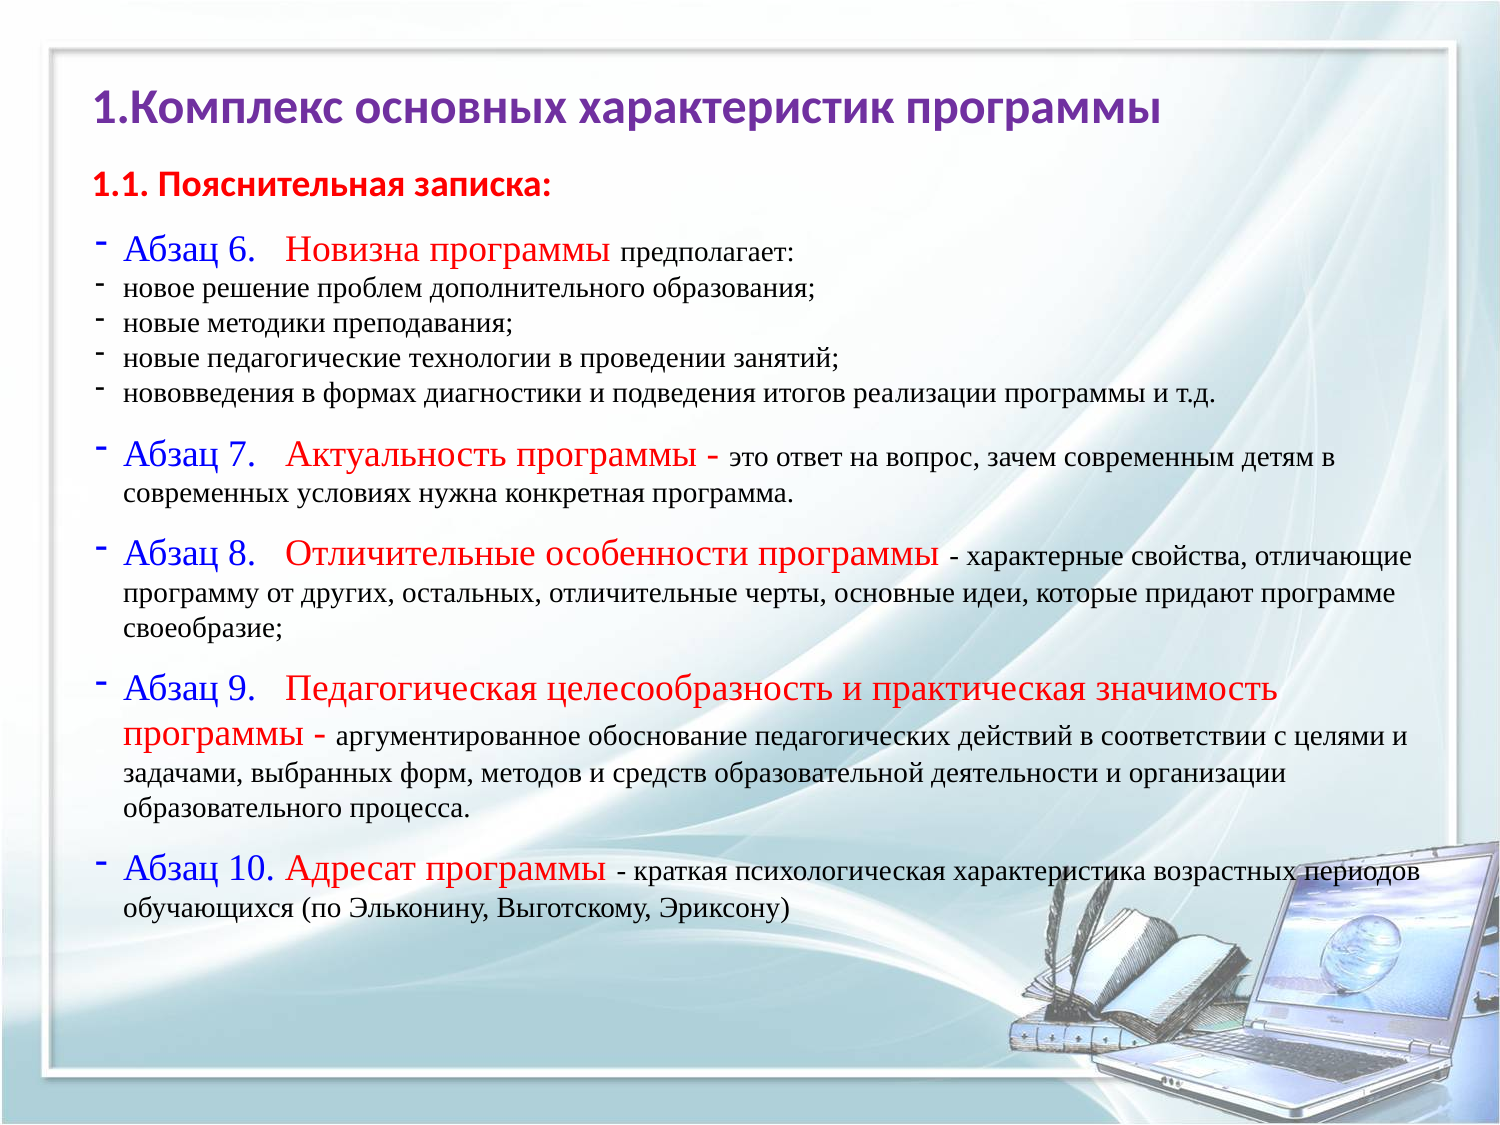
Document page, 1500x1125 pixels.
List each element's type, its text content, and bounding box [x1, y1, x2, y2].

picture [0, 0, 1500, 1125]
text_box 1.Комплекс основных характеристик программы 1.1. Пояснительная записка: Абзац 6. Новизна программы предпола­гает: новое решение проблем дополнительного образования; новые методики преподавания; новые педагогические технологии в проведении занятий; нововведения в формах диагностики и подведения итогов реа­лизации программы и т.д. Абзац 7. Актуальность программы - это ответ на вопрос, зачем современ­ным детям в современных условиях нужна конкретная программа. Абзац 8. Отличительные особенности программы - характерные свойства, отличающие программу от других, остальных, отличительные черты, основные идеи, которые придают программе своеобразие; Абзац 9. Педагогическая целесообразность и практическая значимость программы - аргументиро­ванное обоснование педагогических действий в соответствии с целями и задачами, выбранных форм, методов и средств образова­тельной деятельности и организации образовательного процесса. Абзац 10. Адресат программы - краткая психологическая характеристика возрастных периодов обучающихся (по Эльконину, Выготскому, Эриксону) [76, 66, 1459, 996]
